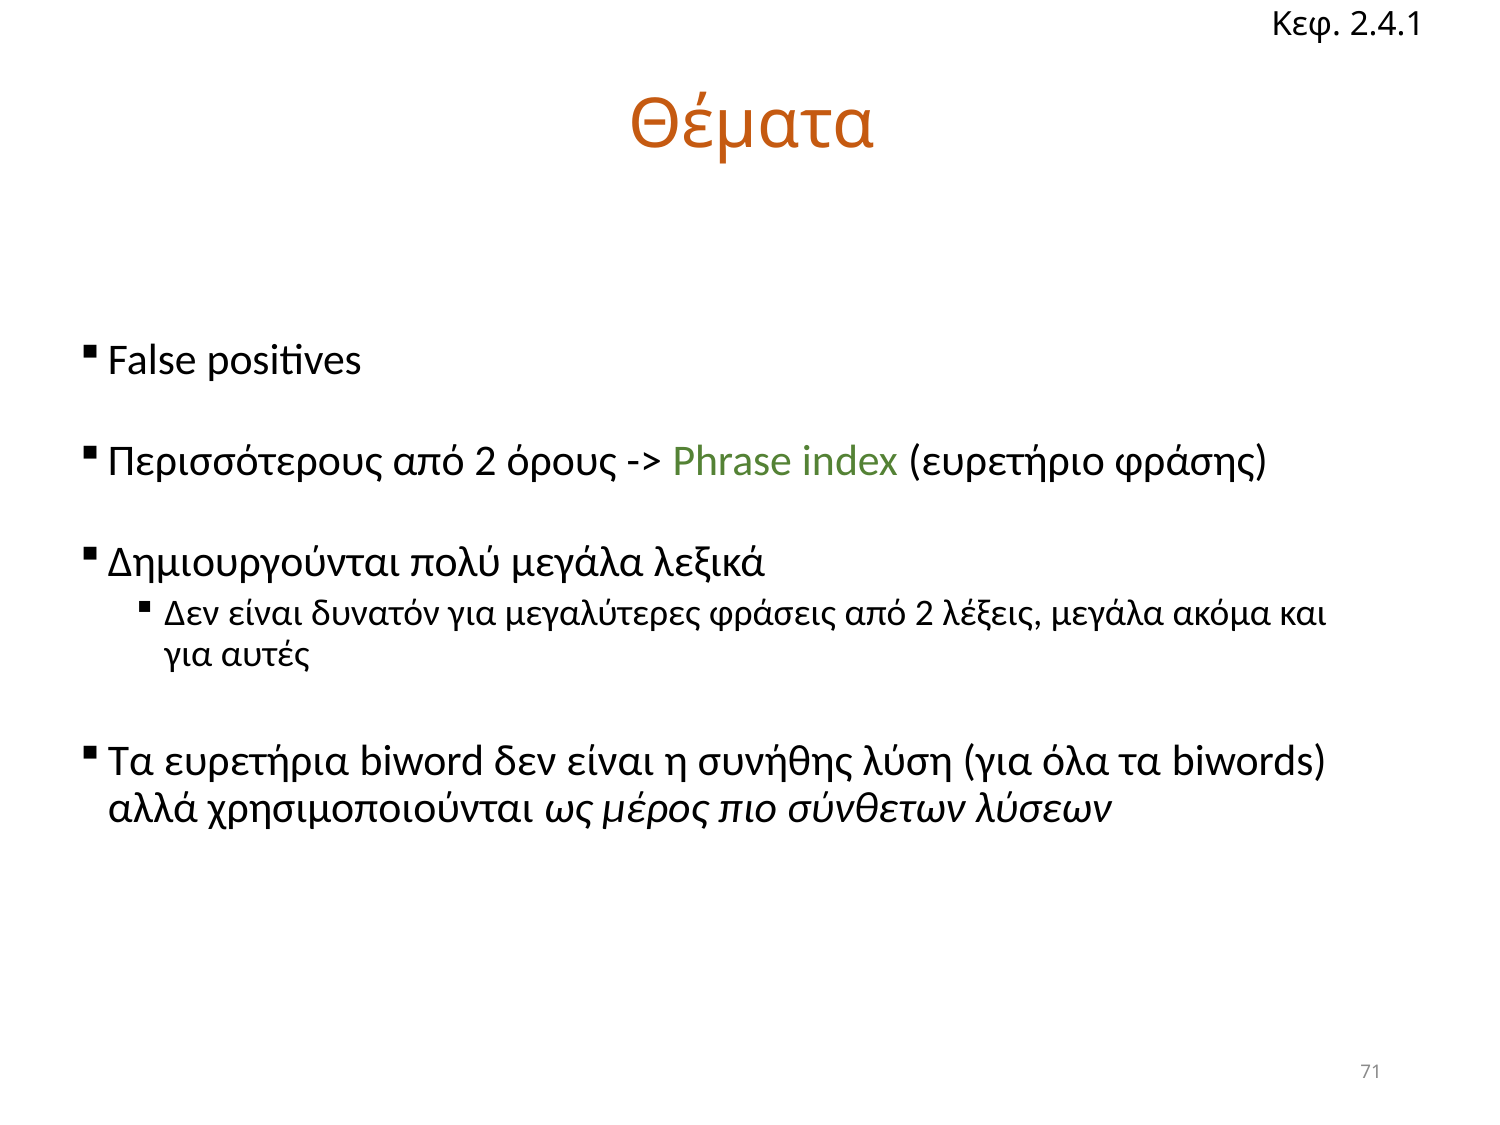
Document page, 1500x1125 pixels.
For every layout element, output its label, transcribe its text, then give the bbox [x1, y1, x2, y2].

list False positives Περισσότερους από 2 όρους -> Phrase index (ευρετήριο φράσης) Δημιουργούνται πολύ μεγάλα λεξικά Δεν είναι δυνατόν για μεγαλύτερες φράσεις από 2 λέξεις, μεγάλα ακόμα και για αυτές Τα ευρετήρια biword δεν είναι η συνήθης λύση (για όλα τα biwords) αλλά χρησιμοποιούνται ως μέρος πιο σύνθετων λύσεων [64, 328, 1359, 873]
slide_number 71 [1059, 1042, 1397, 1103]
text_box Κεφ. 2.4.1 [1256, 0, 1440, 50]
title Θέματα [76, 31, 1427, 219]
